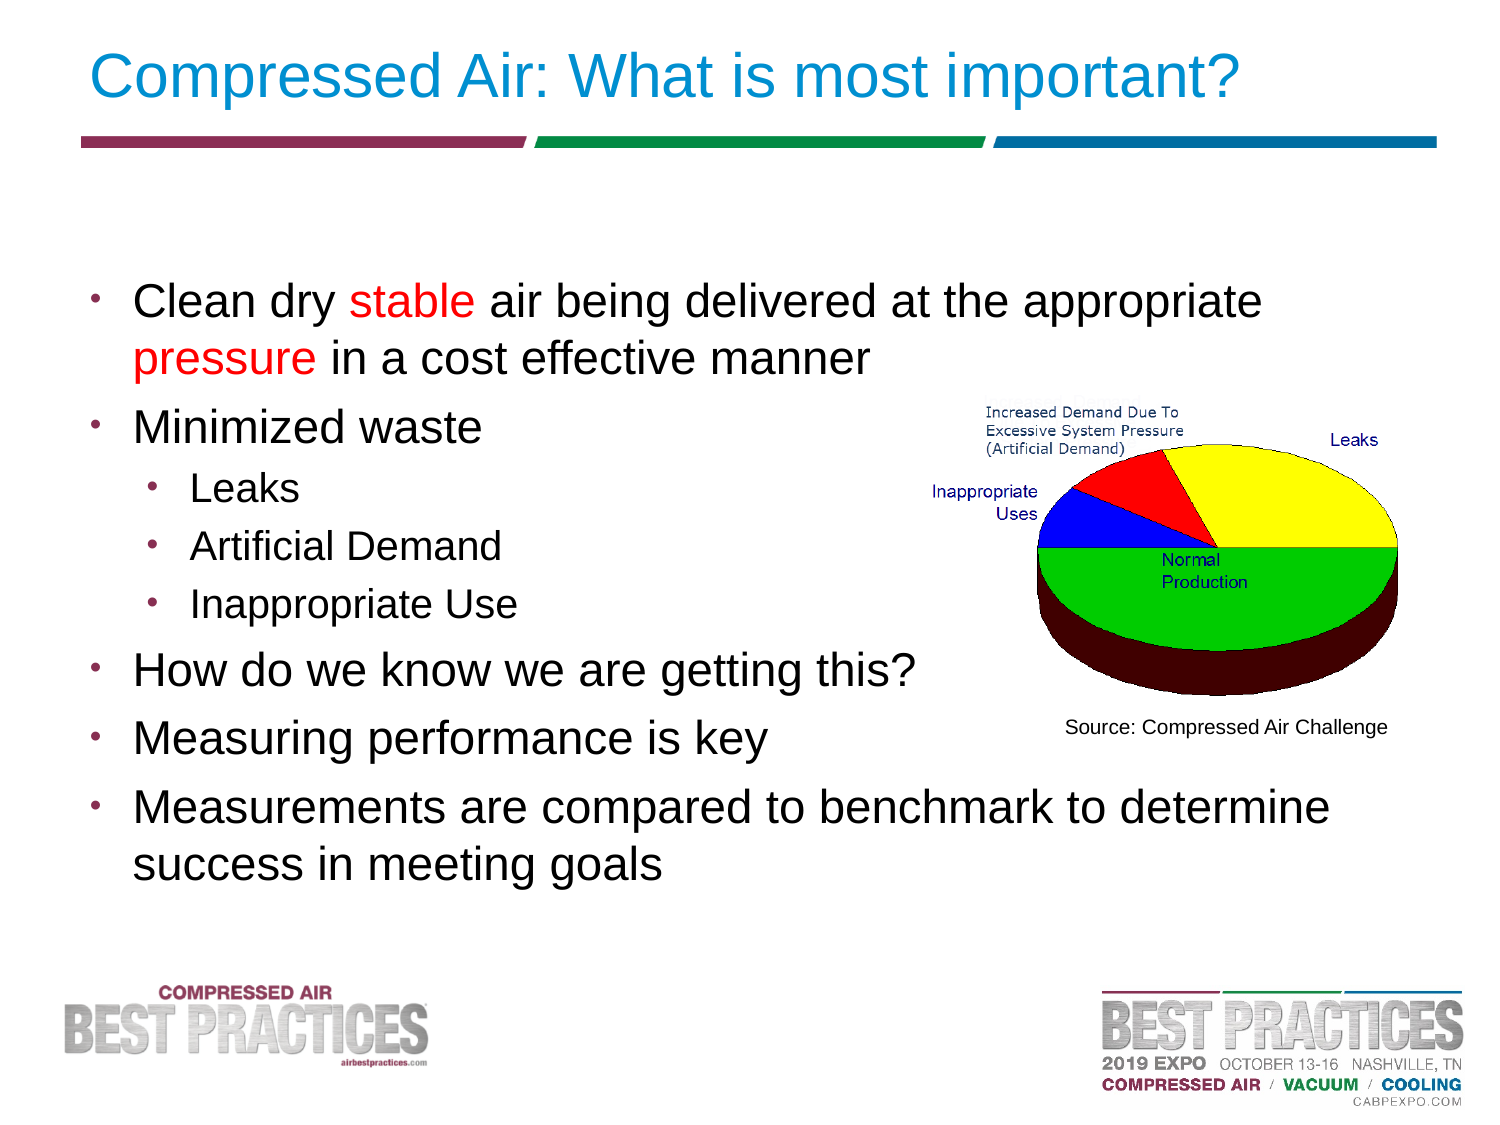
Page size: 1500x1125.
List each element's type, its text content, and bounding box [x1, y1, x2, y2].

picture [912, 383, 1485, 742]
picture [62, 985, 429, 1068]
picture [75, 117, 1450, 163]
list Clean dry stable air being delivered at the appropriate pressure in a cost effective manner Minimized waste Leaks Artificial Demand Inappropriate Use How do we know we are getting this? Measuring performance is key Measurements are compared to benchmark to determine success in meeting goals [75, 262, 1425, 900]
picture [1100, 985, 1465, 1110]
title Compressed Air: What is most important? [75, 24, 1438, 118]
